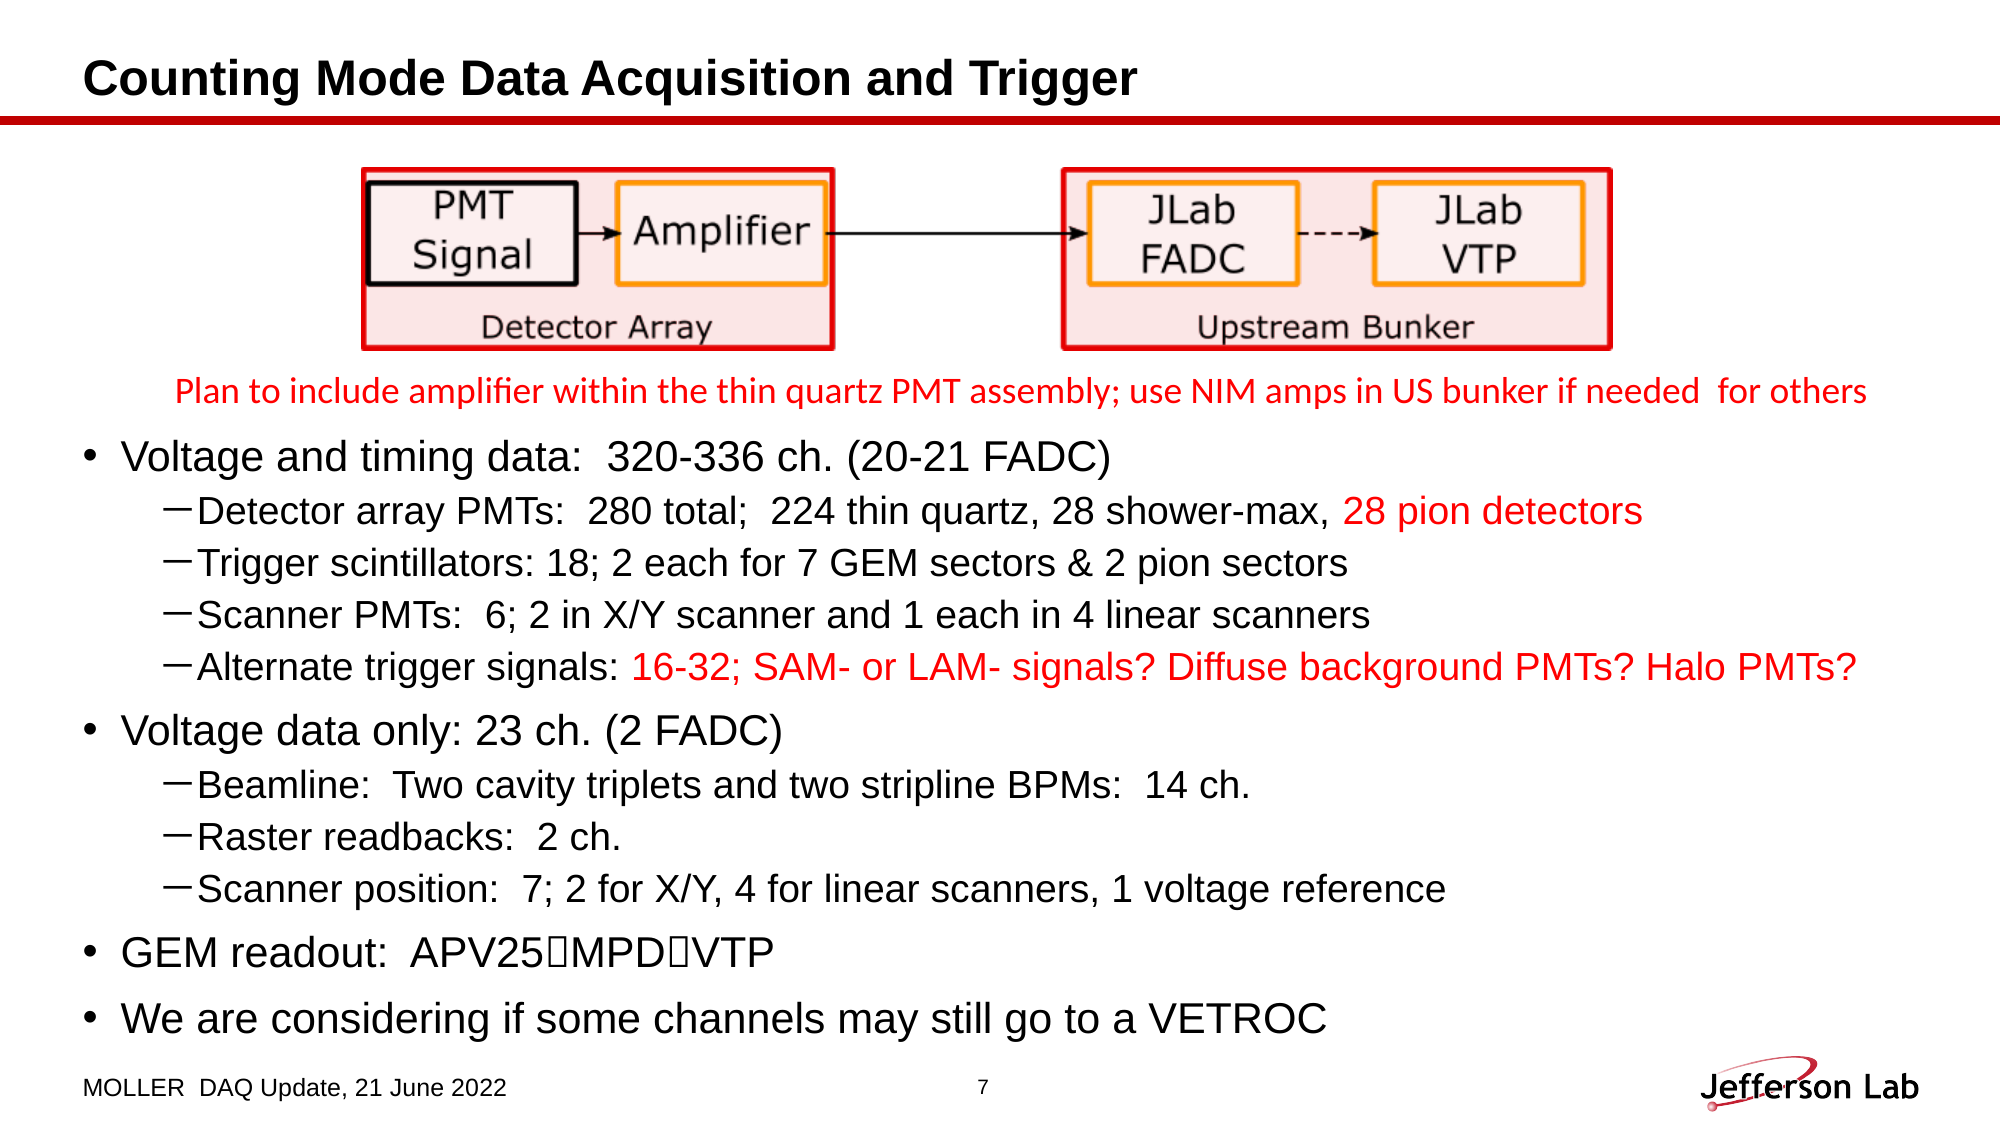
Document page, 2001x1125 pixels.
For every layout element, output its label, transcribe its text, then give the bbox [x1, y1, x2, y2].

slide_number 7 [924, 1060, 1042, 1111]
footer MOLLER DAQ Update, 21 June 2022 [67, 1060, 925, 1112]
picture [361, 167, 1613, 351]
text_box Plan to include amplifier within the thin quartz PMT assembly; use NIM amps in US bunker if needed for others [160, 358, 1885, 419]
list Voltage and timing data: 320-336 ch. (20-21 FADC) Detector array PMTs: 280 total; 224 thin quartz, 28 shower-max, 28 pion detectors Trigger scintillators: 18; 2 each for 7 GEM sectors & 2 pion sectors Scanner PMTs: 6; 2 in X/Y scanner and 1 each in 4 linear scanners Alternate trigger signals: 16-32; SAM- or LAM- signals? Diffuse background PMTs? Halo PMTs? Voltage data only: 23 ch. (2 FADC) Beamline: Two cavity triplets and two stripline BPMs: 14 ch. Raster readbacks: 2 ch. Scanner position: 7; 2 for X/Y, 4 for linear scanners, 1 voltage reference GEM readout: APV25MPDVTP We are considering if some channels may still go to a VETROC [67, 426, 1919, 1062]
title Counting Mode Data Acquisition and Trigger [67, 39, 1919, 120]
picture [1698, 1047, 1933, 1124]
